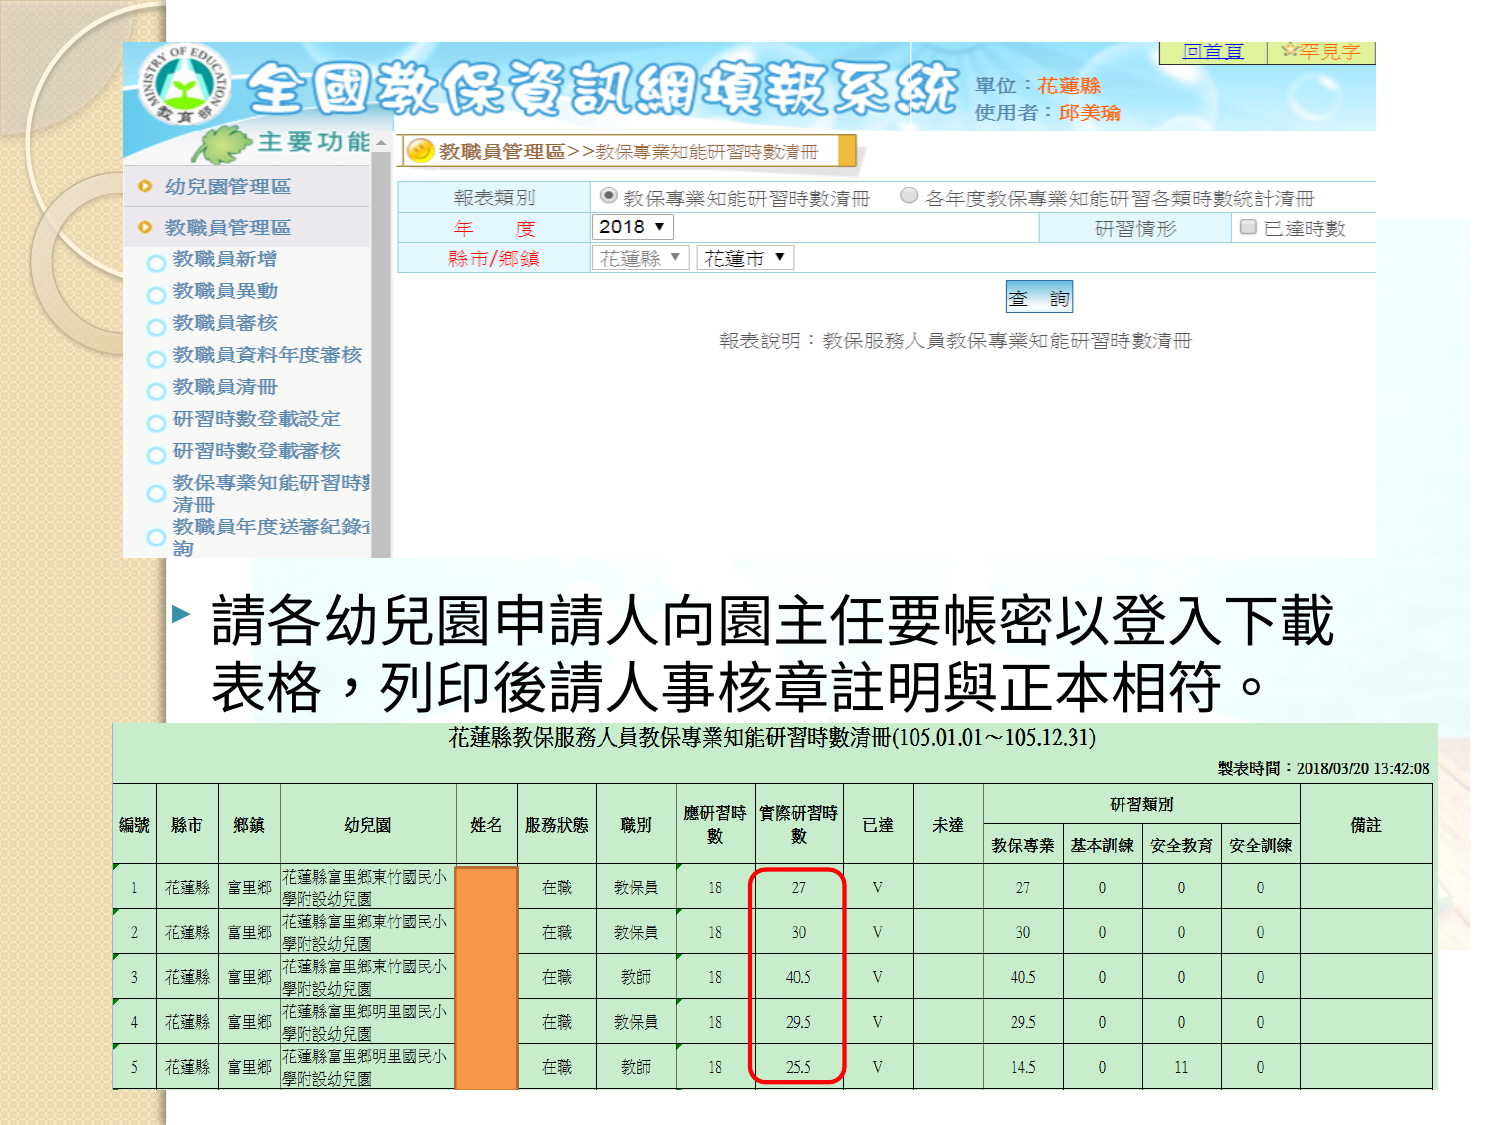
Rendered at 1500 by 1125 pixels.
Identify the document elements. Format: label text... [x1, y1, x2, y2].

picture [123, 42, 1377, 558]
picture [111, 722, 1438, 1090]
text_box 請各幼兒園申請人向園主任要帳密以登入下載表格，列印後請人事核章註明與正本相符。 [135, 577, 1361, 720]
